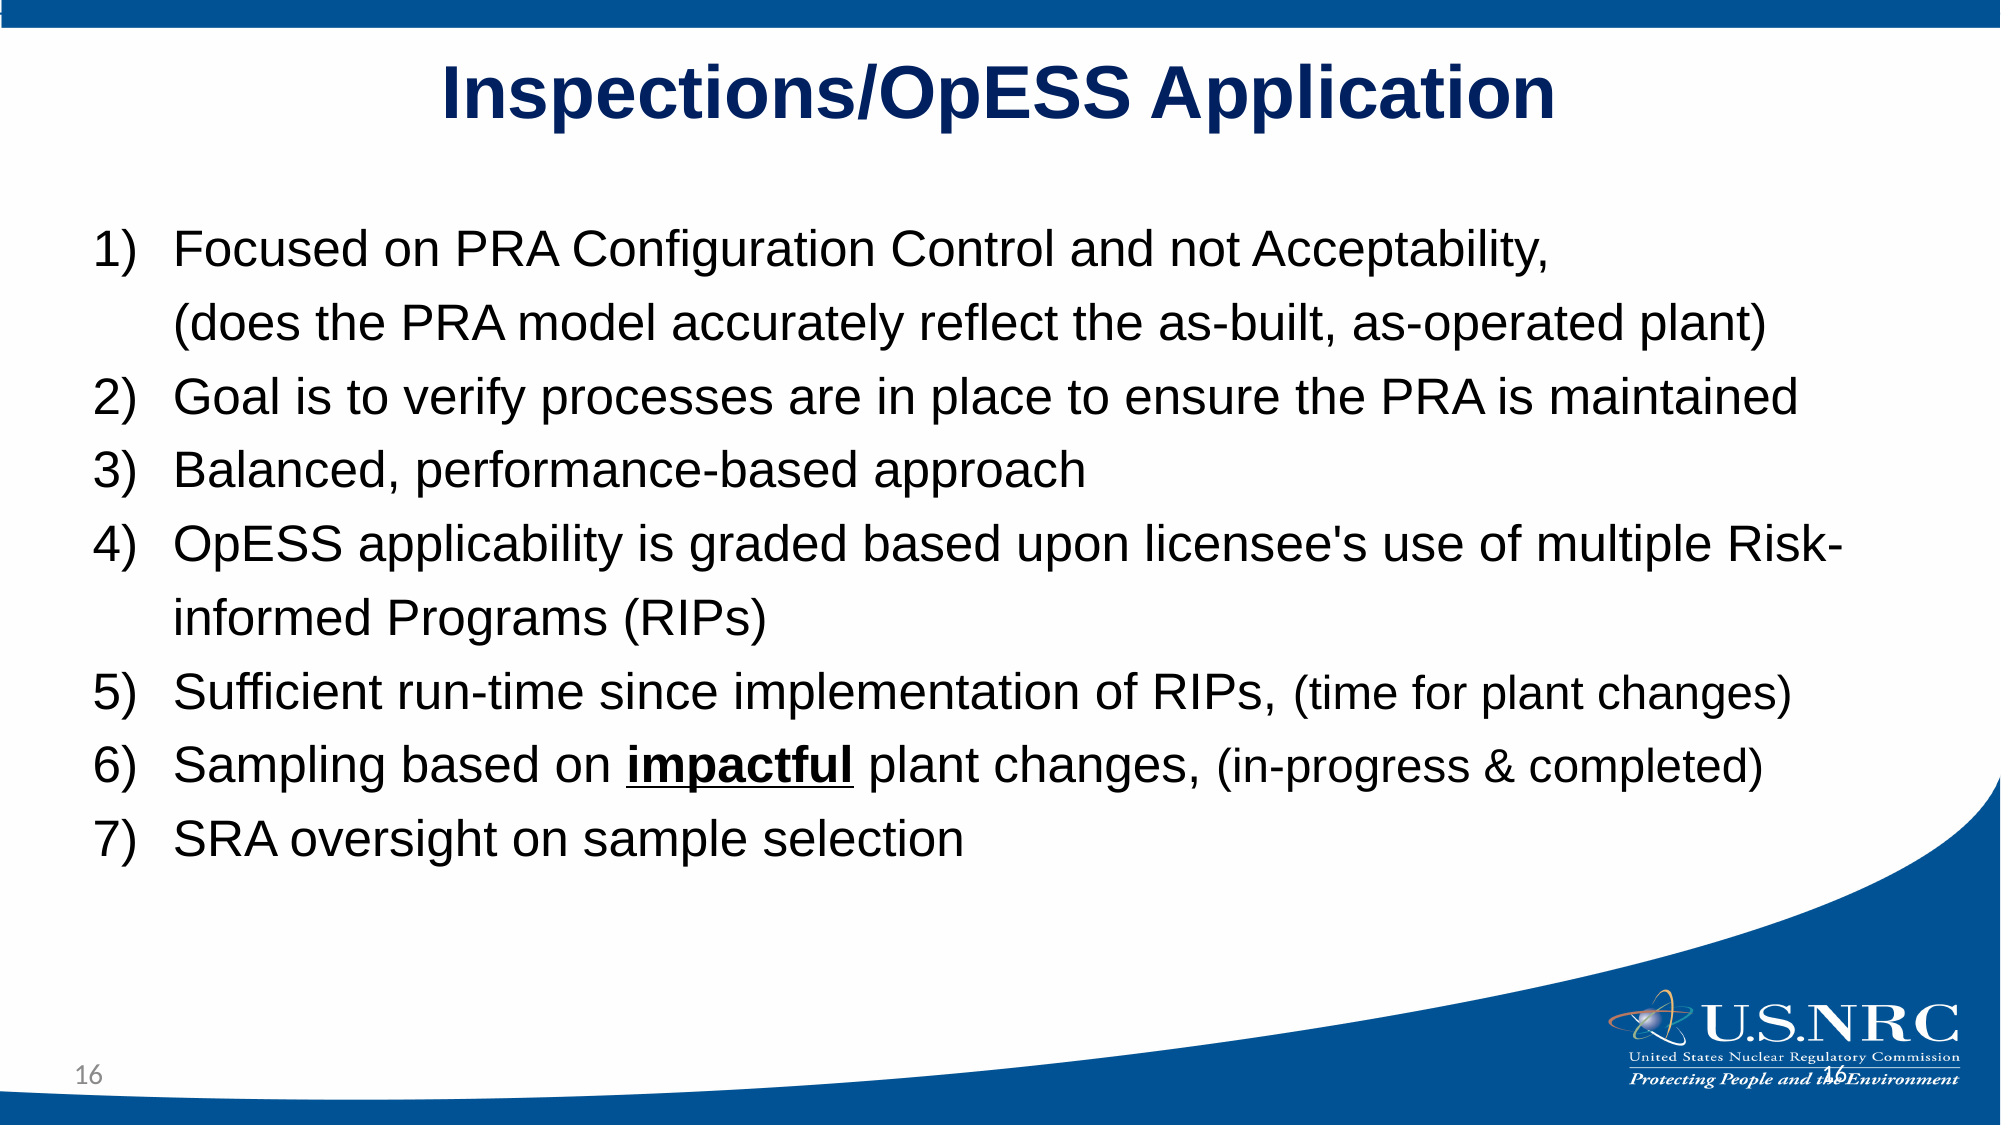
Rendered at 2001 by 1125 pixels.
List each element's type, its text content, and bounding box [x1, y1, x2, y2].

title Inspections/OpESS Application [0, 4, 2000, 173]
list Focused on PRA Configuration Control and not Acceptability, (does the PRA model accurately reflect the as-built, as-operated plant) Goal is to verify processes are in place to ensure the PRA is maintained Balanced, performance-based approach OpESS applicability is graded based upon licensee's use of multiple Risk-informed Programs (RIPs) Sufficient run-time since implementation of RIPs, (time for plant changes) Sampling based on impactful plant changes, (in-progress & completed) SRA oversight on sample selection [77, 195, 1923, 884]
slide_number 16 [1412, 1042, 1863, 1103]
picture [0, 0, 2001, 1125]
